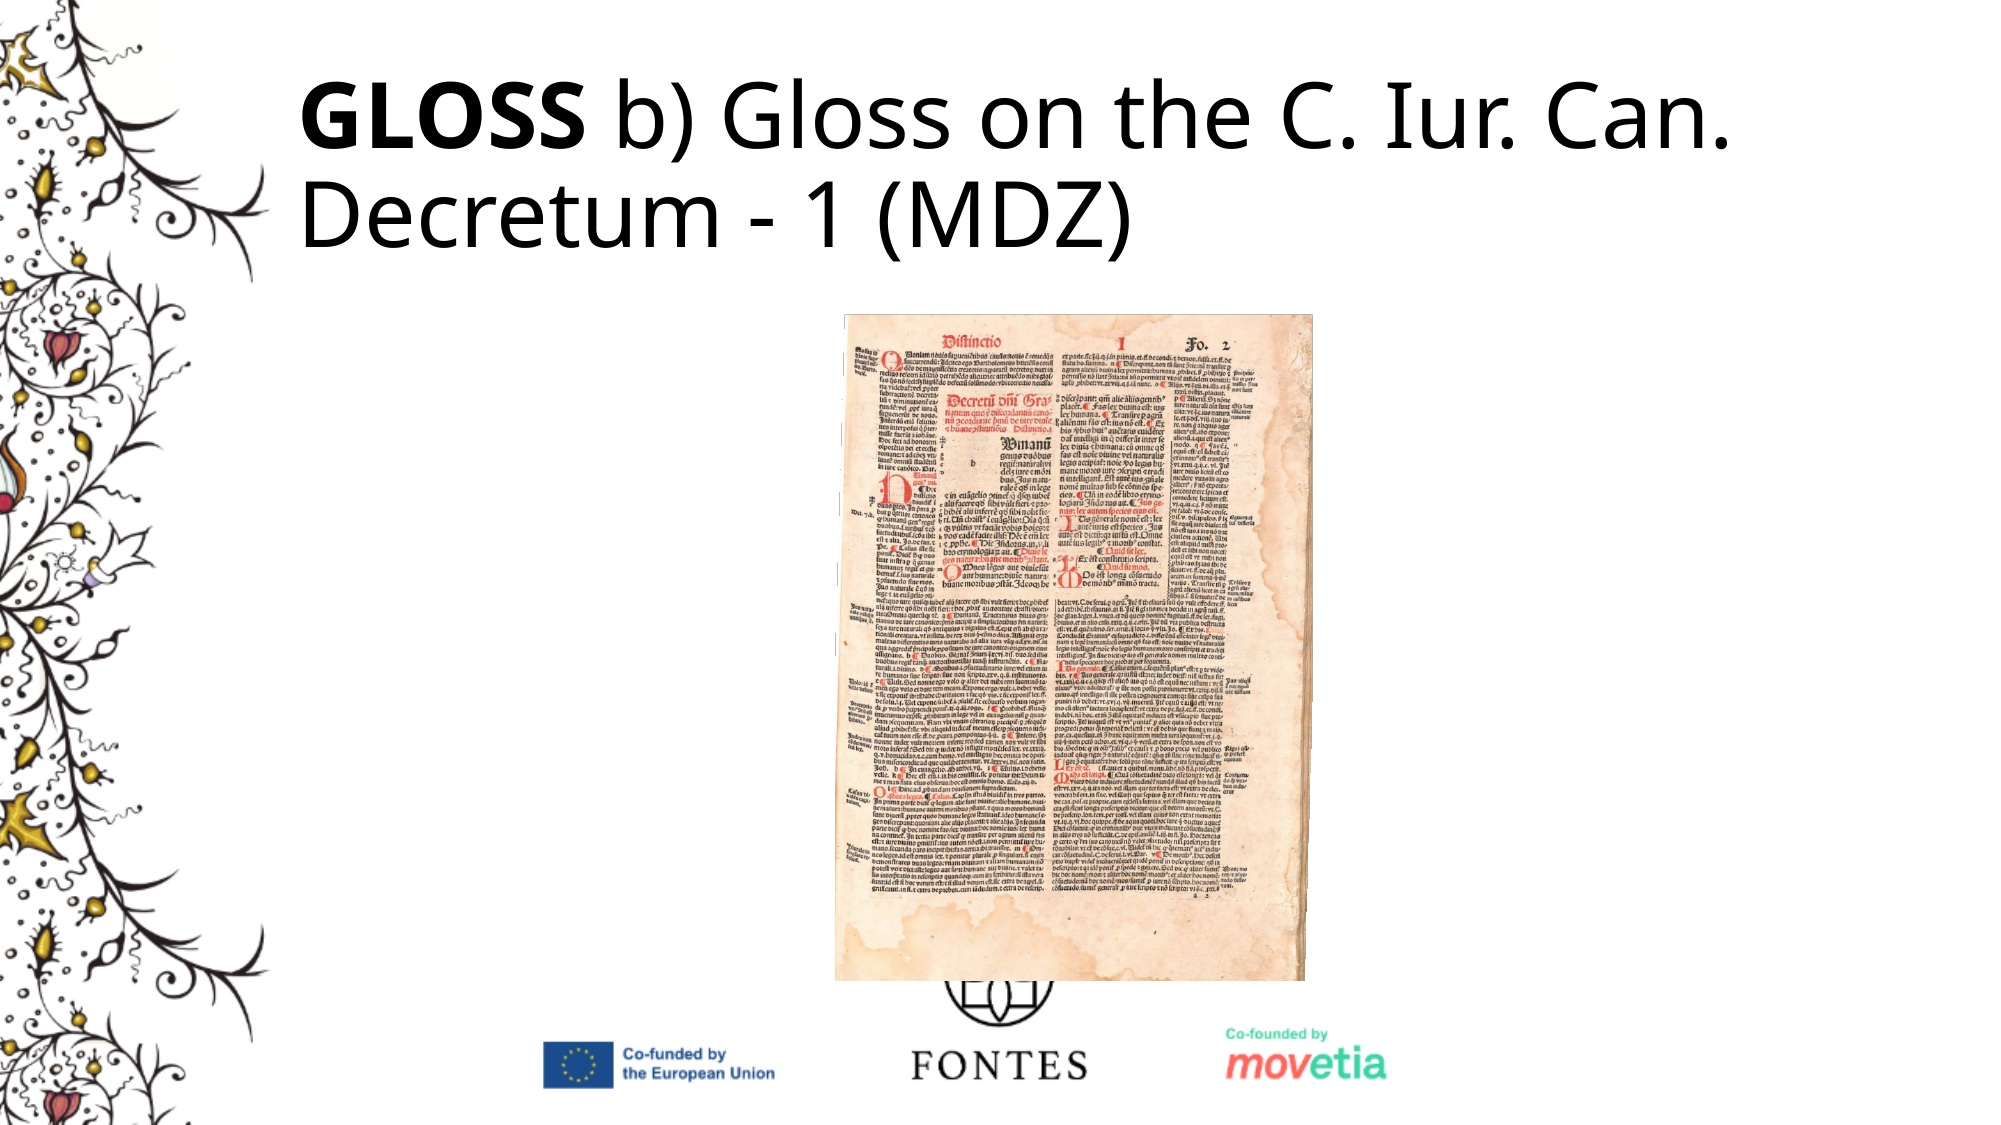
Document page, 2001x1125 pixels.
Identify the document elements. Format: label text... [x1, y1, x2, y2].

picture [0, 0, 2001, 1125]
title GLOSS b) Gloss on the C. Iur. Can. Decretum - 1 (MDZ) [282, 59, 1863, 278]
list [820, 299, 1325, 1014]
